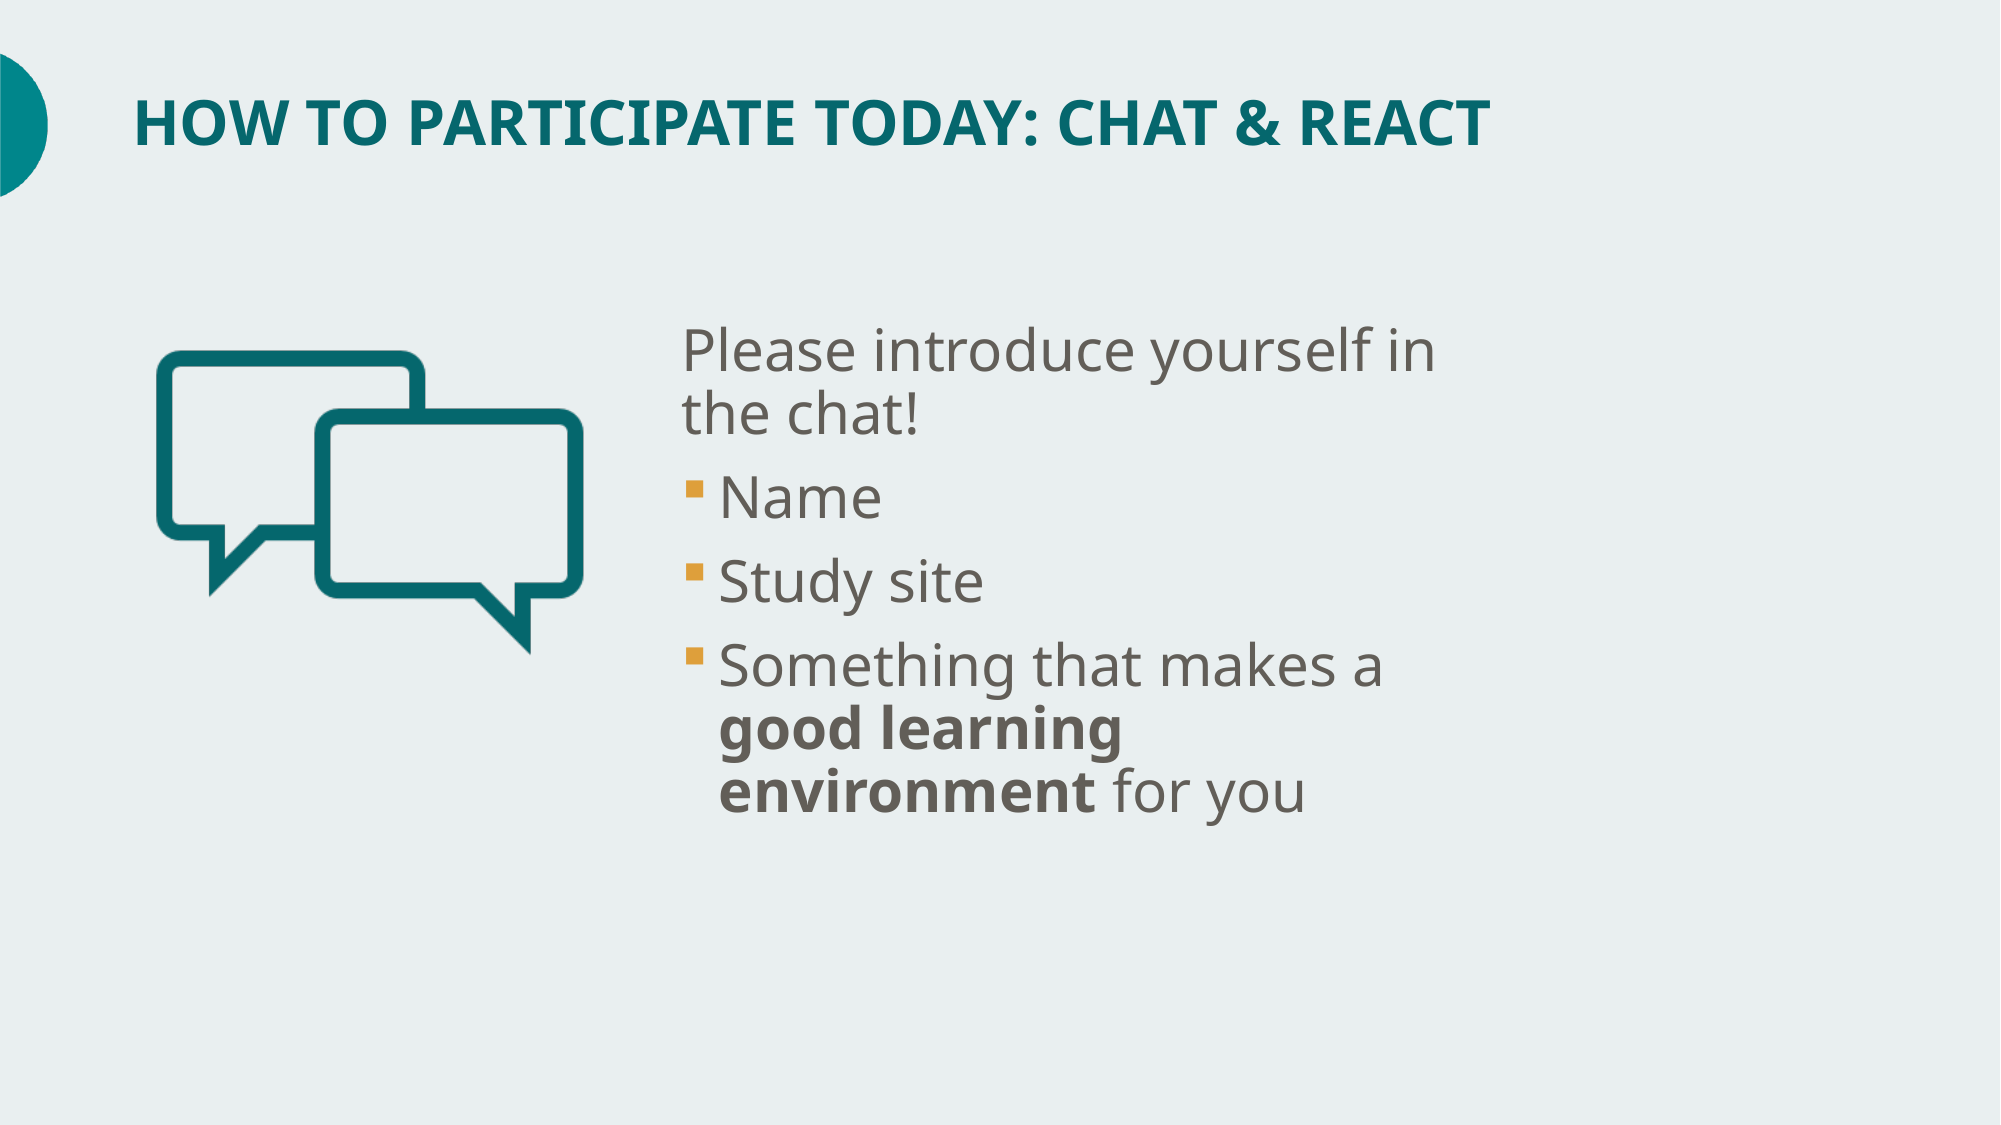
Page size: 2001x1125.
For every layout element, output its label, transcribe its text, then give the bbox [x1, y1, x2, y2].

text_box Please introduce yourself in the chat! Name Study site Something that makes a good learning environment for you [666, 314, 1473, 865]
picture [117, 248, 623, 754]
title HOW TO PARTICIPATE TODAY: CHAT & REACT [0, 31, 1845, 219]
